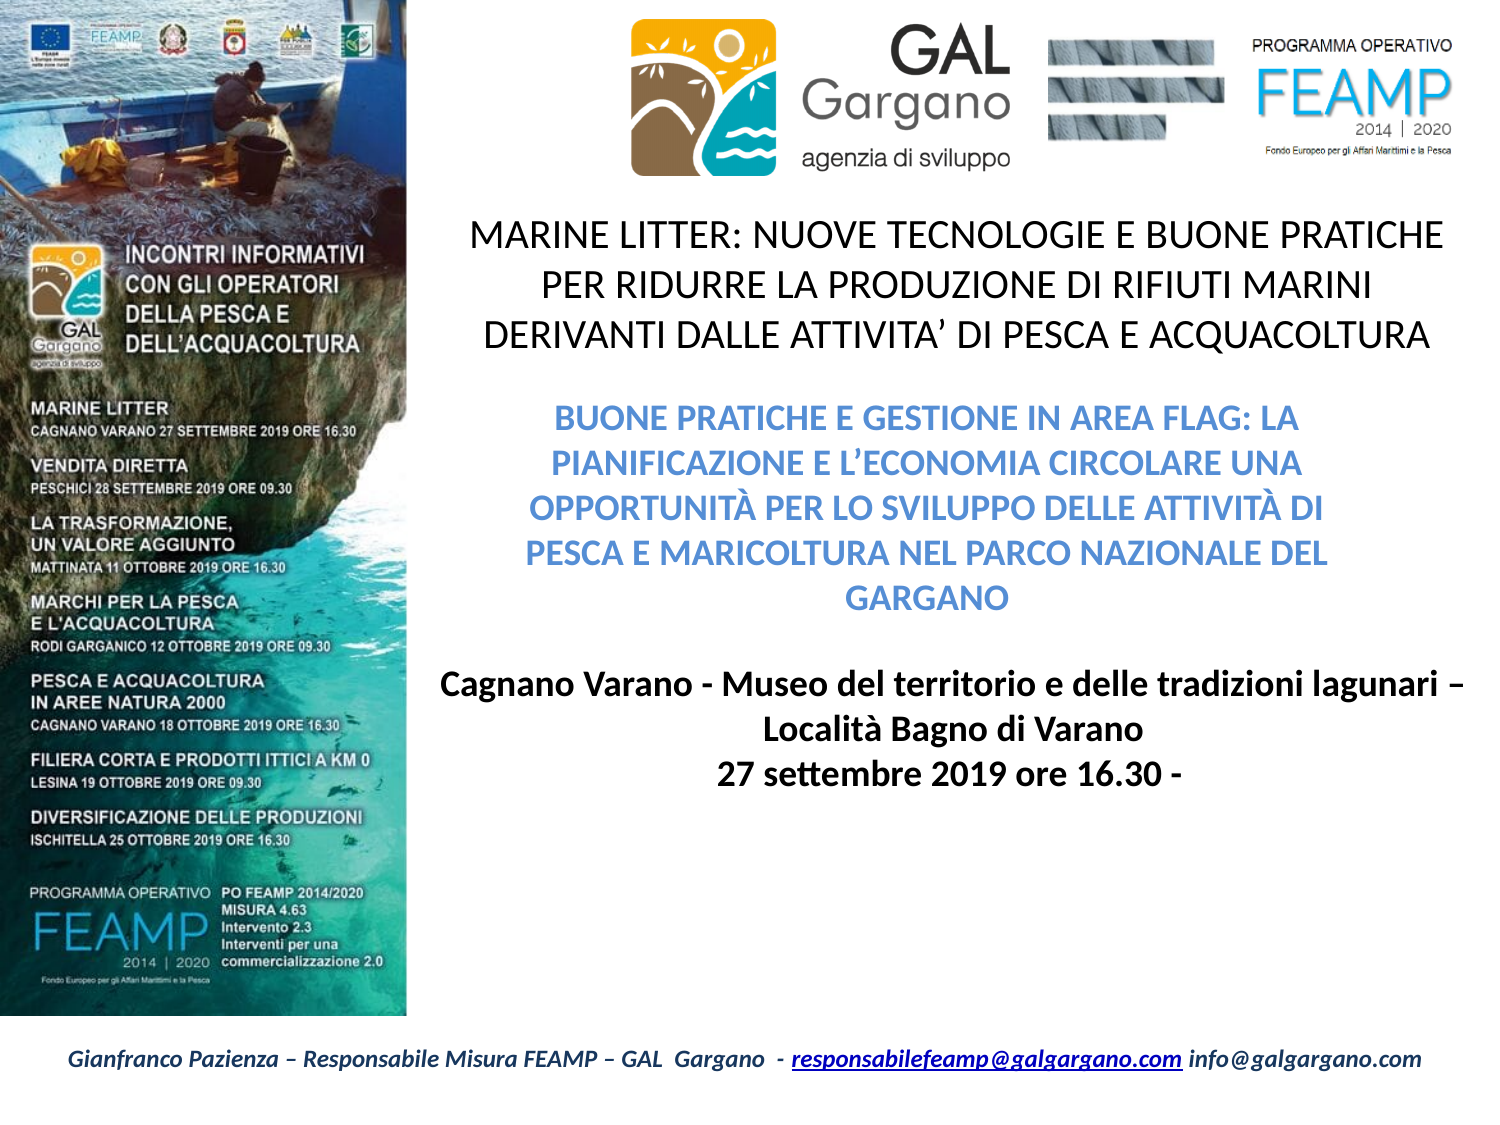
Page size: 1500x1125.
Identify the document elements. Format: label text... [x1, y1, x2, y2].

text_box Gianfranco Pazienza – Responsabile Misura FEAMP – GAL Gargano - responsabilefeamp@galgargano.com info@galgargano.com [53, 1035, 1459, 1080]
text_box BUONE PRATICHE E GESTIONE IN AREA FLAG: LA PIANIFICAZIONE E L’ECONOMIA CIRCOLARE UNA OPPORTUNITÀ PER LO SVILUPPO DELLE ATTIVITÀ DI PESCA E MARICOLTURA NEL PARCO NAZIONALE DEL GARGANO [490, 385, 1365, 626]
picture [1048, 29, 1459, 176]
text_box MARINE LITTER: NUOVE TECNOLOGIE E BUONE PRATICHE PER RIDURRE LA PRODUZIONE DI RIFIUTI MARINI DERIVANTI DALLE ATTIVITA’ DI PESCA E ACQUACOLTURA [449, 199, 1465, 365]
text_box Cagnano Varano - Museo del territorio e delle tradizioni lagunari – Località Bagno di Varano 27 settembre 2019 ore 16.30 - [411, 651, 1500, 802]
picture [0, 0, 408, 1016]
picture [631, 18, 1011, 176]
